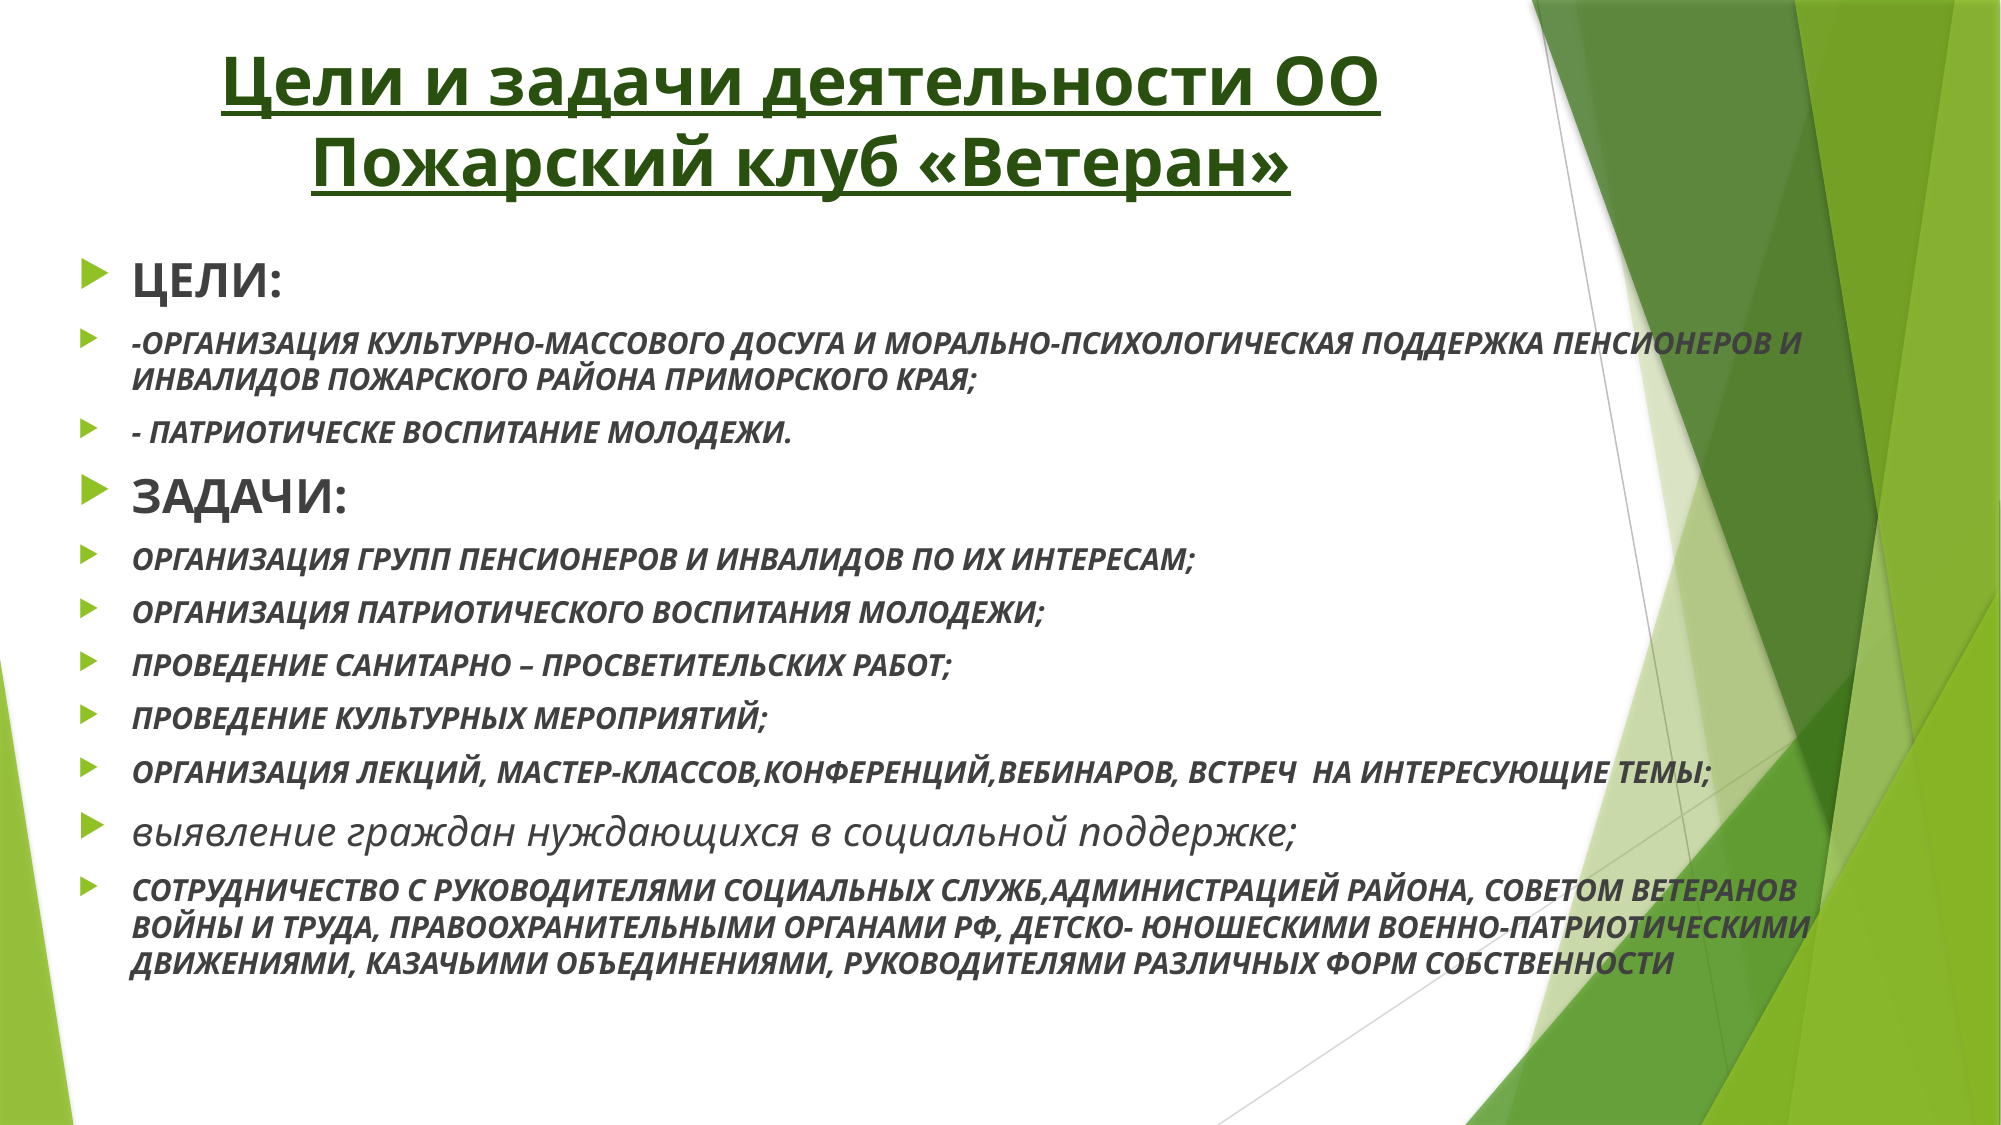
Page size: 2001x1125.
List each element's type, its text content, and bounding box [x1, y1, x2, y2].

list ЦЕЛИ: -ОРГАНИЗАЦИЯ КУЛЬТУРНО-МАССОВОГО ДОСУГА И МОРАЛЬНО-ПСИХОЛОГИЧЕСКАЯ ПОДДЕРЖКА ПЕНСИОНЕРОВ И ИНВАЛИДОВ ПОЖАРСКОГО РАЙОНА ПРИМОРСКОГО КРАЯ; - ПАТРИОТИЧЕСКЕ ВОСПИТАНИЕ МОЛОДЕЖИ. ЗАДАЧИ: ОРГАНИЗАЦИЯ ГРУПП ПЕНСИОНЕРОВ И ИНВАЛИДОВ ПО ИХ ИНТЕРЕСАМ; ОРГАНИЗАЦИЯ ПАТРИОТИЧЕСКОГО ВОСПИТАНИЯ МОЛОДЕЖИ; ПРОВЕДЕНИЕ САНИТАРНО – ПРОСВЕТИТЕЛЬСКИХ РАБОТ; ПРОВЕДЕНИЕ КУЛЬТУРНЫХ МЕРОПРИЯТИЙ; ОРГАНИЗАЦИЯ ЛЕКЦИЙ, МАСТЕР-КЛАССОВ,КОНФЕРЕНЦИЙ,ВЕБИНАРОВ, ВСТРЕЧ НА ИНТЕРЕСУЮЩИЕ ТЕМЫ; выявление граждан нуждающихся в социальной поддержке; СОТРУДНИЧЕСТВО С РУКОВОДИТЕЛЯМИ СОЦИАЛЬНЫХ СЛУЖБ,АДМИНИСТРАЦИЕЙ РАЙОНА, СОВЕТОМ ВЕТЕРАНОВ ВОЙНЫ И ТРУДА, ПРАВООХРАНИТЕЛЬНЫМИ ОРГАНАМИ РФ, ДЕТСКО- ЮНОШЕСКИМИ ВОЕННО-ПАТРИОТИЧЕСКИМИ ДВИЖЕНИЯМИ, КАЗАЧЬИМИ ОБЪЕДИНЕНИЯМИ, РУКОВОДИТЕЛЯМИ РАЗЛИЧНЫХ ФОРМ СОБСТВЕННОСТИ [63, 243, 1930, 991]
title Цели и задачи деятельности ОО Пожарский клуб «Ветеран» [0, 30, 1603, 209]
